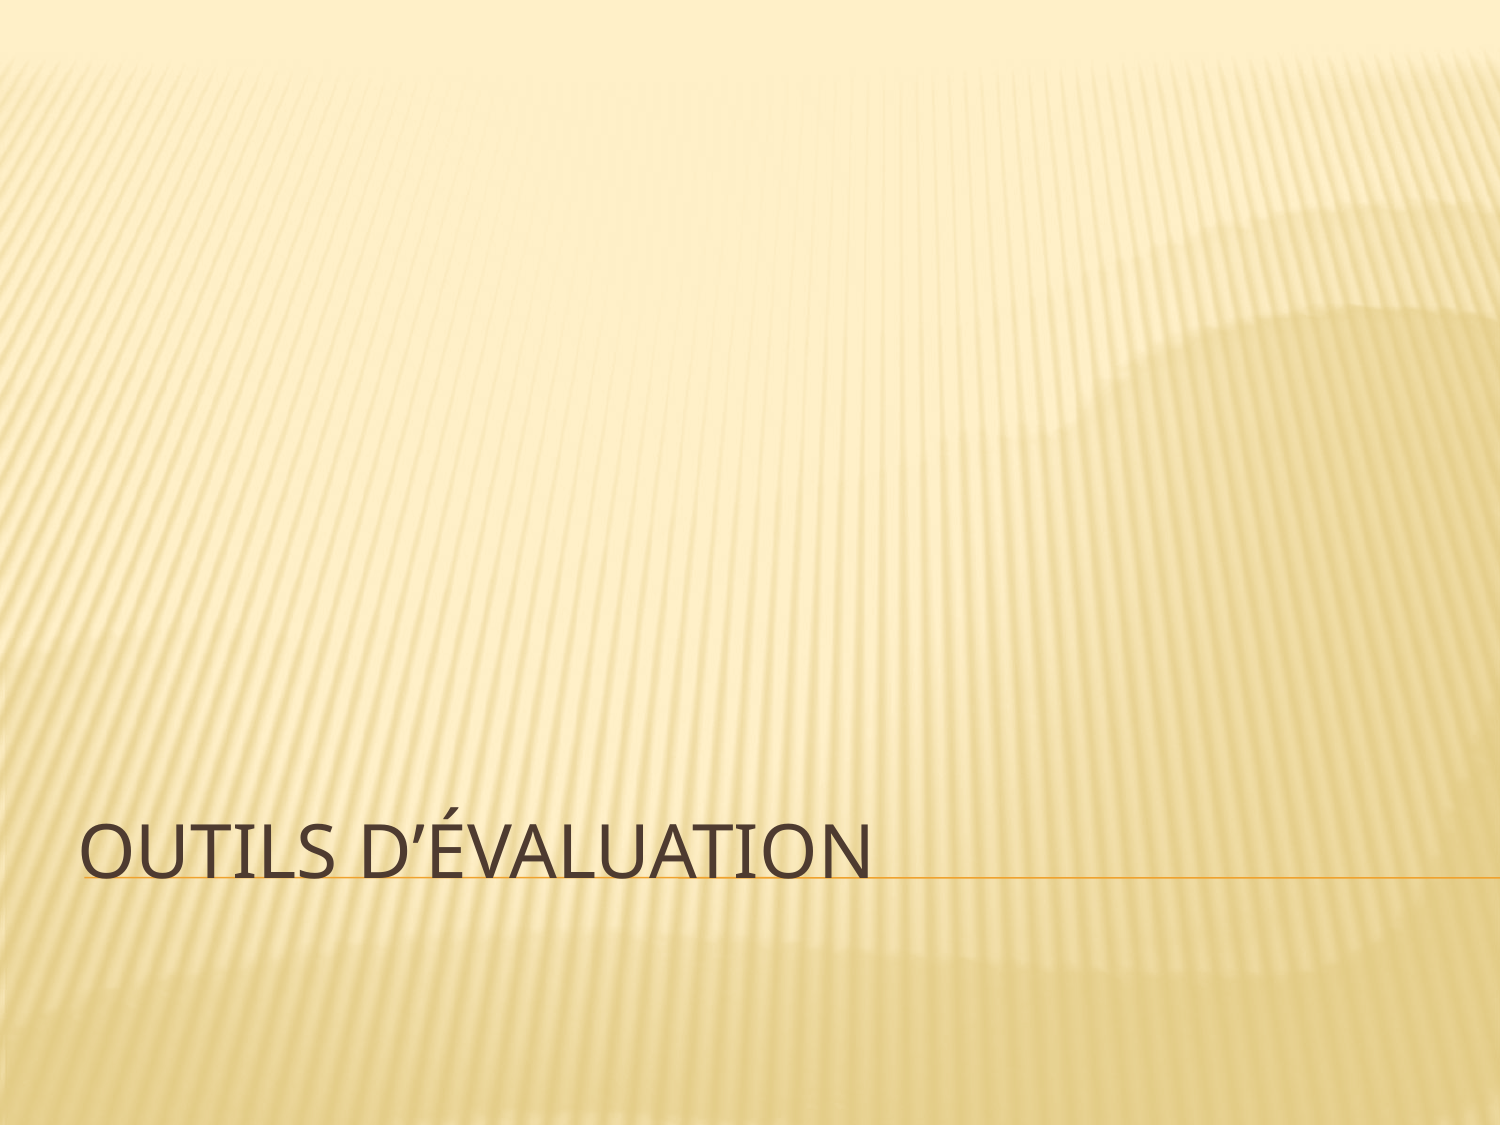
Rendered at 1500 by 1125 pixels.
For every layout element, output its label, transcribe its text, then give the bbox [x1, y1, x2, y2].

title Outils D’évaluation [62, 796, 1450, 997]
